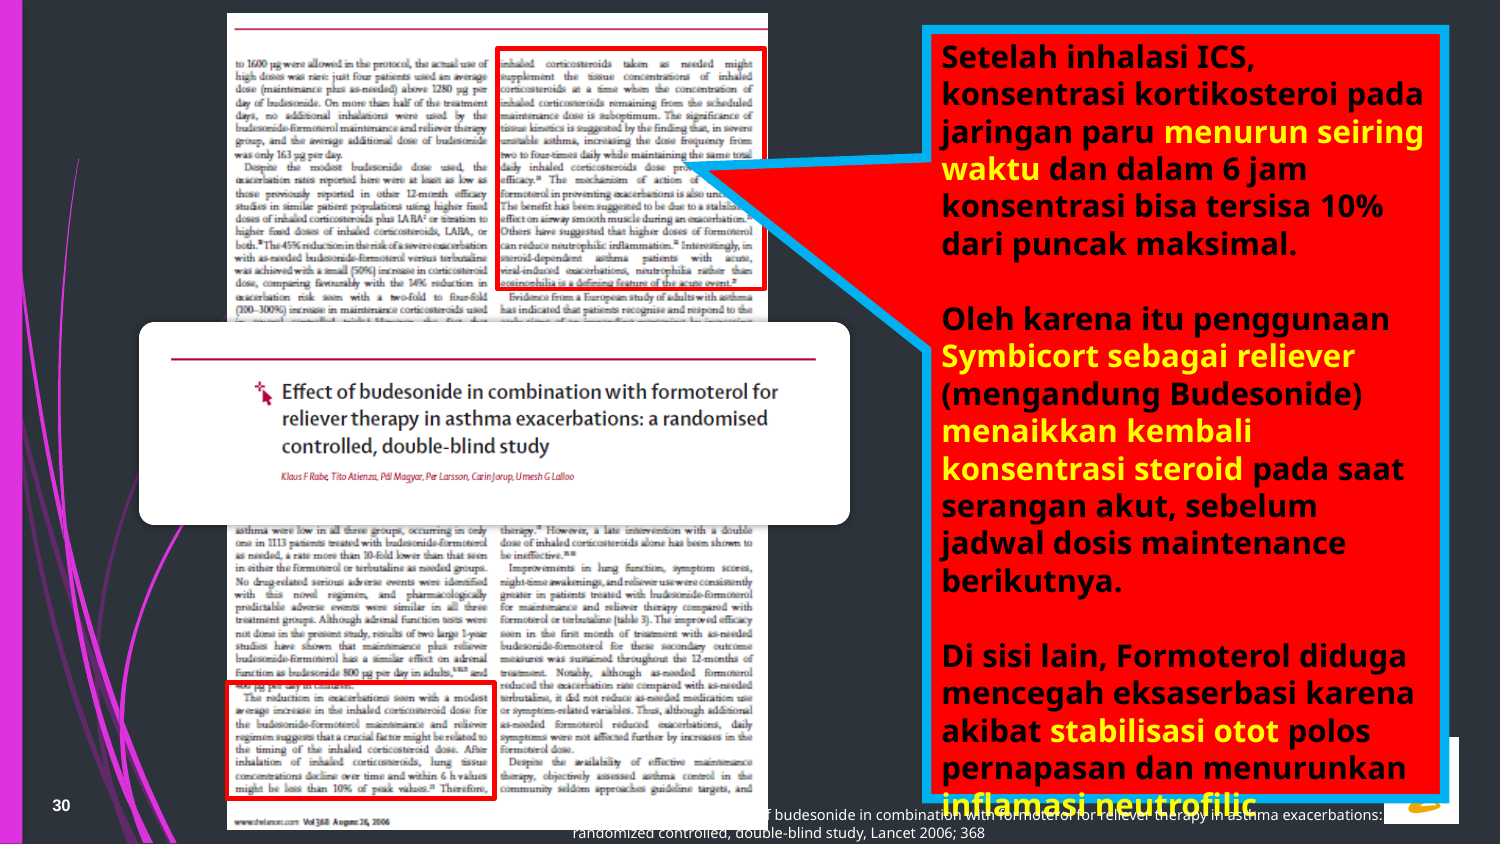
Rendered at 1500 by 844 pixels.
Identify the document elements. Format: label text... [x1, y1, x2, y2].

picture [169, 13, 819, 830]
picture [1450, 737, 1459, 798]
text_box Setelah inhalasi ICS, konsentrasi kortikosteroi pada jaringan paru menurun seiring waktu dan dalam 6 jam konsentrasi bisa tersisa 10% dari puncak maksimal. Oleh karena itu penggunaan Symbicort sebagai reliever (mengandung Budesonide) menaikkan kembali konsentrasi steroid pada saat serangan akut, sebelum jadwal dosis maintenance berikutnya. Di sisi lain, Formoterol diduga mencegah eksaserbasi karena akibat stabilisasi otot polos pernapasan dan menurunkan inflamasi neutrofilic [772, 29, 1445, 798]
picture [711, 169, 768, 216]
slide_number 30 [52, 795, 118, 822]
text_box Rabe, Klaus F., et al., Effect of budesonide in combination with formoterol for reliever therapy in asthma exacerbations: a randomized controlled, double-blind study, Lancet 2006; 368 [557, 798, 1484, 844]
